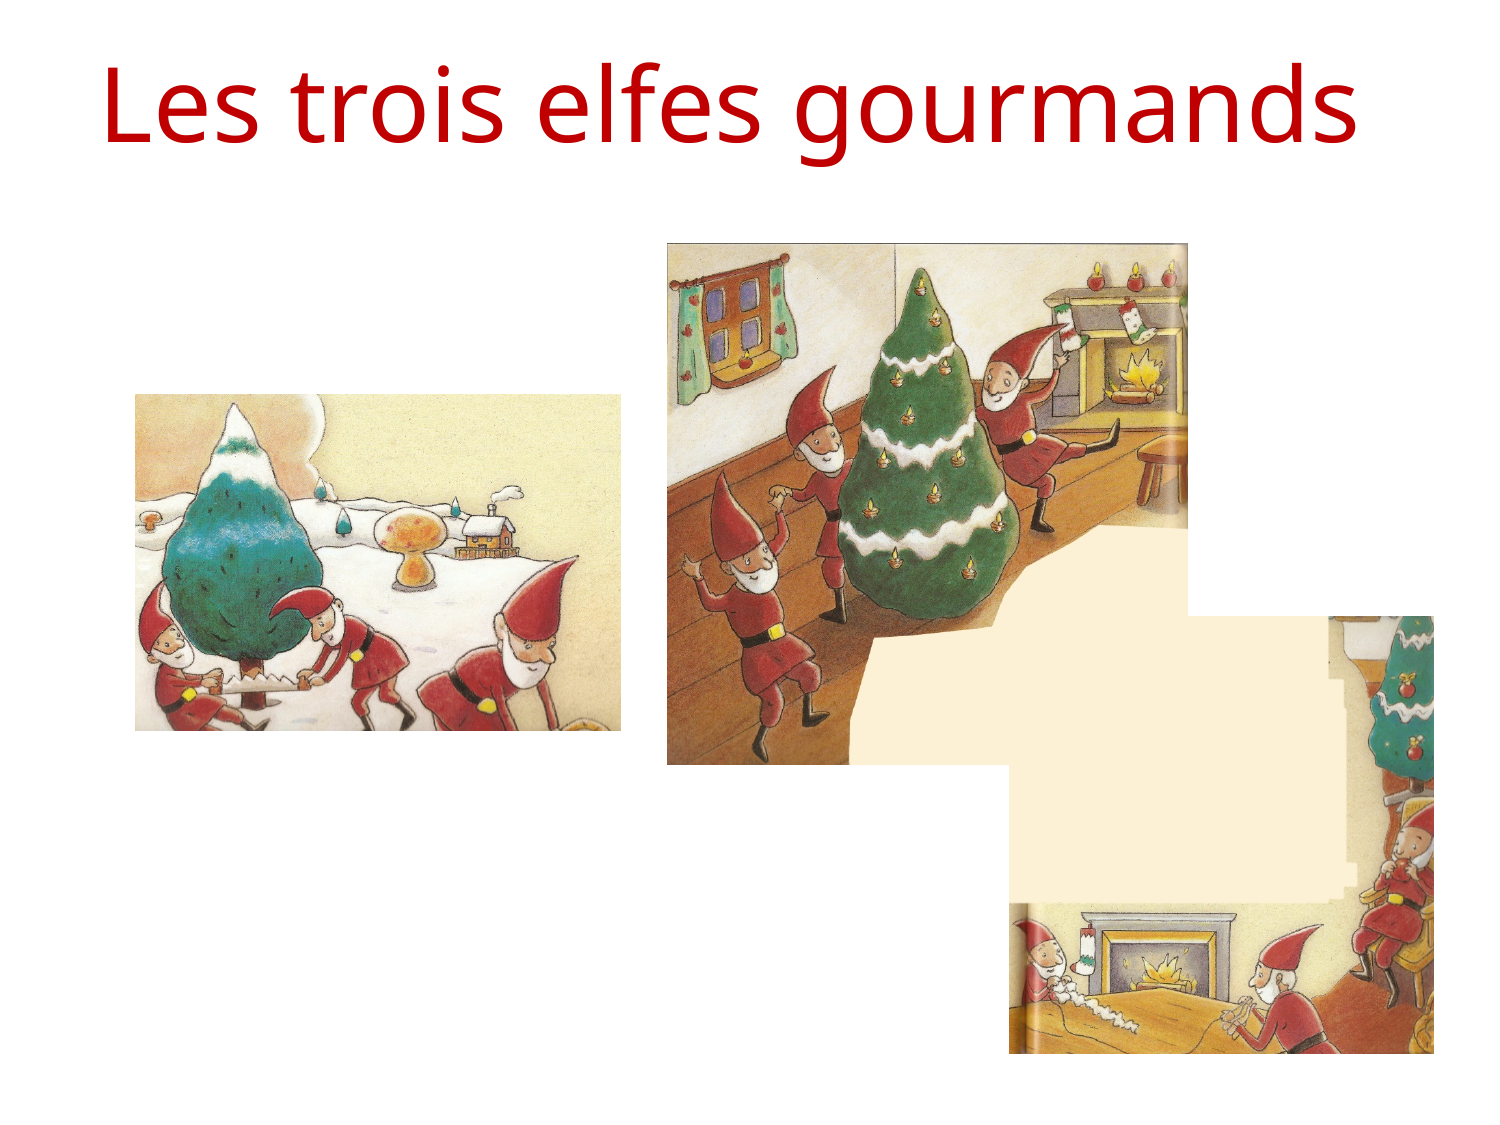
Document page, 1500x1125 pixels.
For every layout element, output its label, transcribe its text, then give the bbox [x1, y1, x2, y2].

text_box Les trois elfes gourmands [84, 31, 1459, 171]
picture [135, 394, 621, 731]
picture [667, 243, 1434, 1055]
